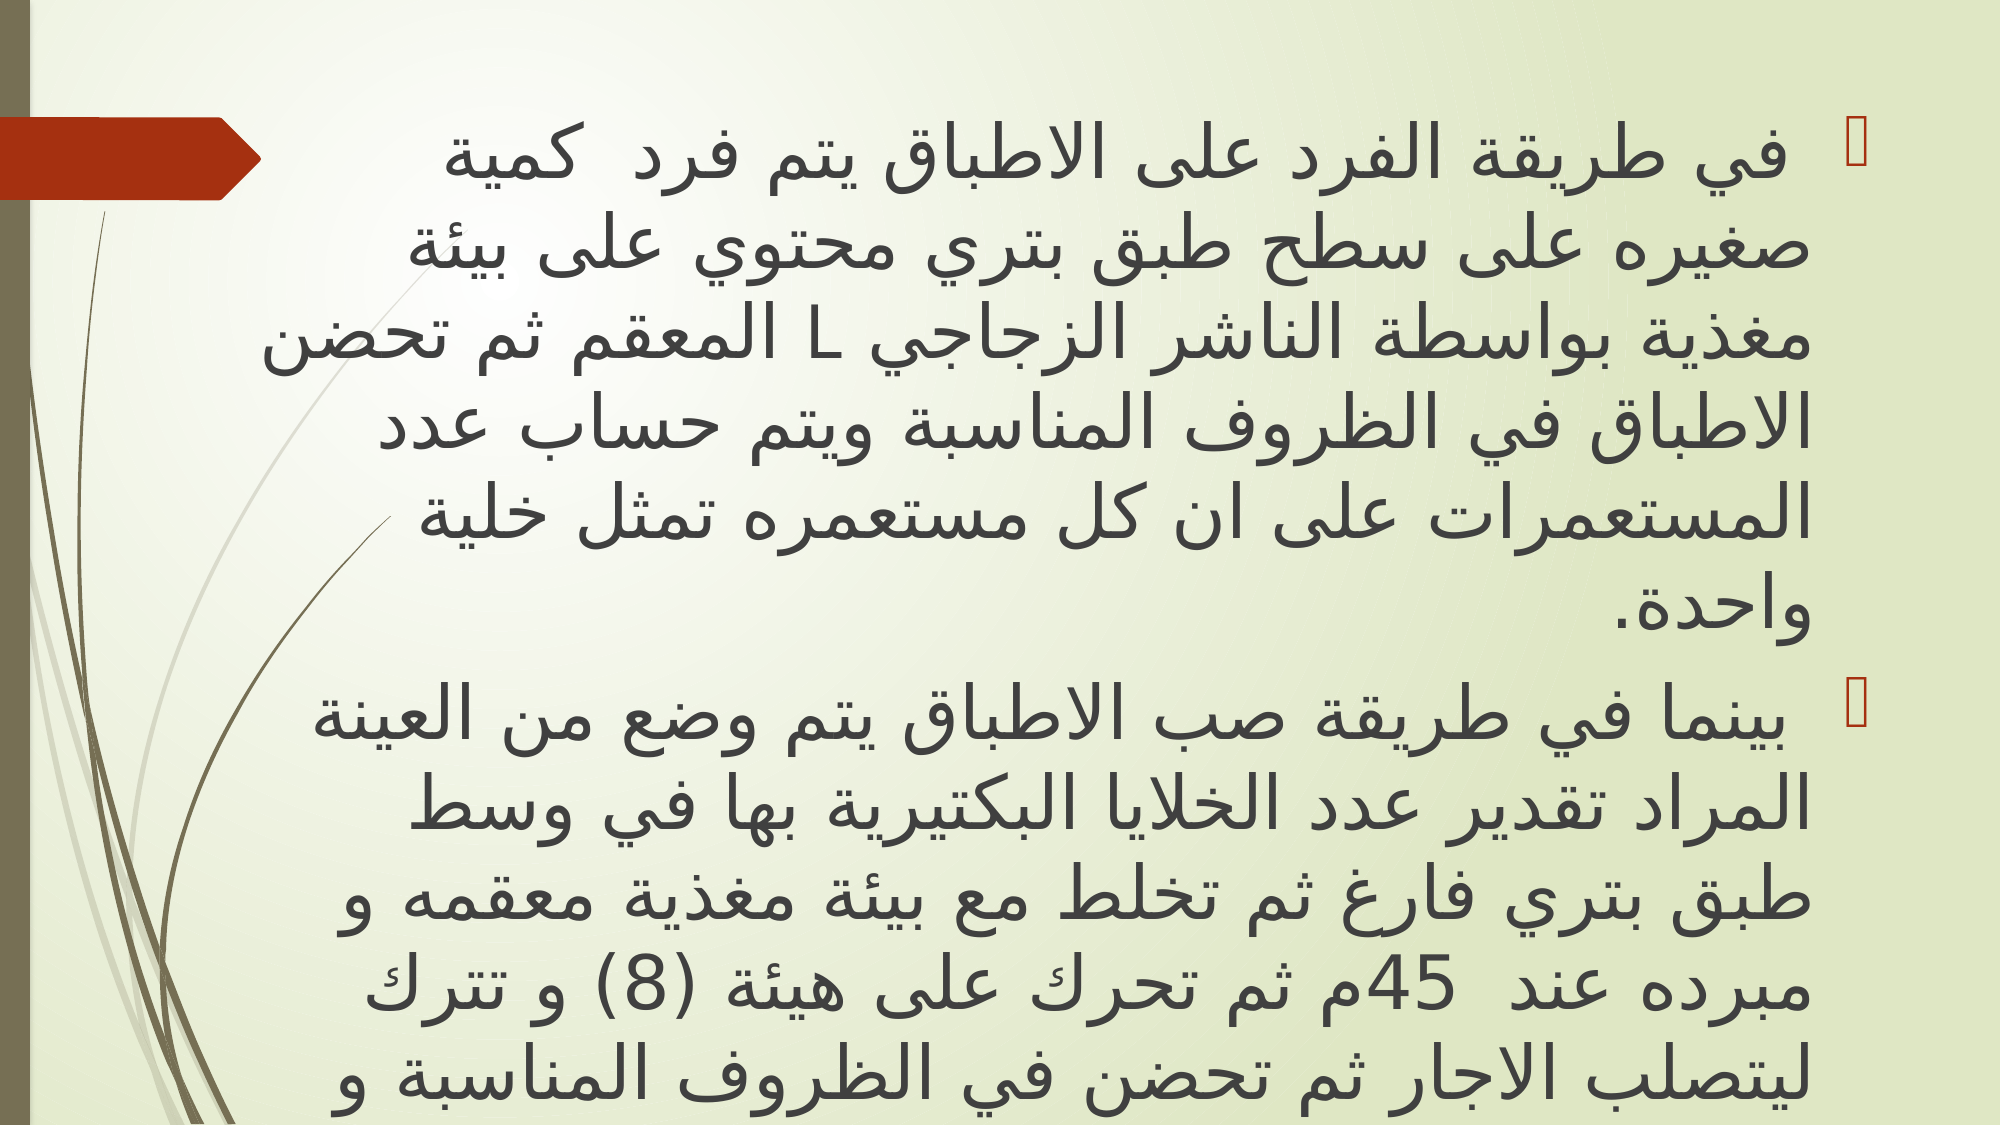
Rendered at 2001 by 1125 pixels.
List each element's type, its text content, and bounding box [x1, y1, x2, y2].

list في طريقة الفرد على الاطباق يتم فرد كمية صغيره على سطح طبق بتري محتوي على بيئة مغذية بواسطة الناشر الزجاجي L المعقم ثم تحضن الاطباق في الظروف المناسبة ويتم حساب عدد المستعمرات على ان كل مستعمره تمثل خلية واحدة. بينما في طريقة صب الاطباق يتم وضع من العينة المراد تقدير عدد الخلايا البكتيرية بها في وسط طبق بتري فارغ ثم تخلط مع بيئة مغذية معقمه و مبرده عند 45م ثم تحرك على هيئة (8) و تترك ليتصلب الاجار ثم تحضن في الظروف المناسبة و يتم حساب عدد المستعمرات النامية. في كلتا الطريقتين يتم عمل تخفيفات [233, 95, 1888, 1064]
